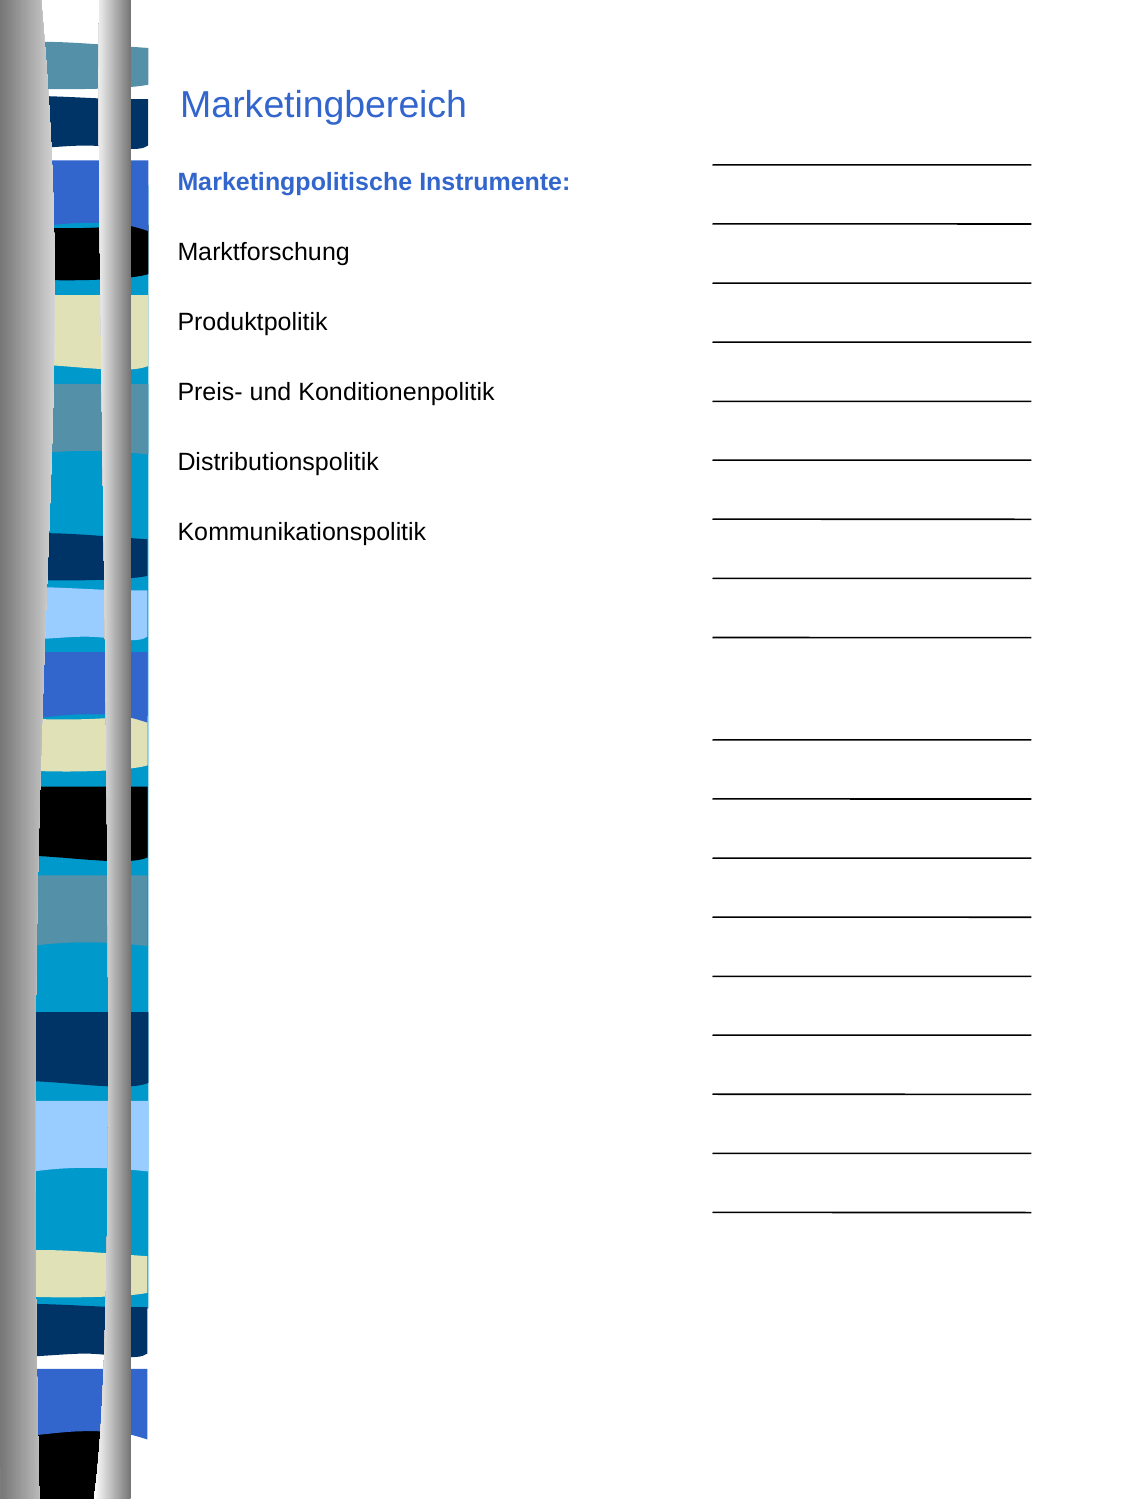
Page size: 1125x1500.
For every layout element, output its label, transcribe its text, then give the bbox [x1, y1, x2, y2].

title Marketingbereich [164, 58, 734, 147]
list Marketingpolitische Instrumente: Marktforschung Produktpolitik Preis- und Konditionenpolitik Distributionspolitik Kommunikationspolitik [162, 158, 719, 901]
